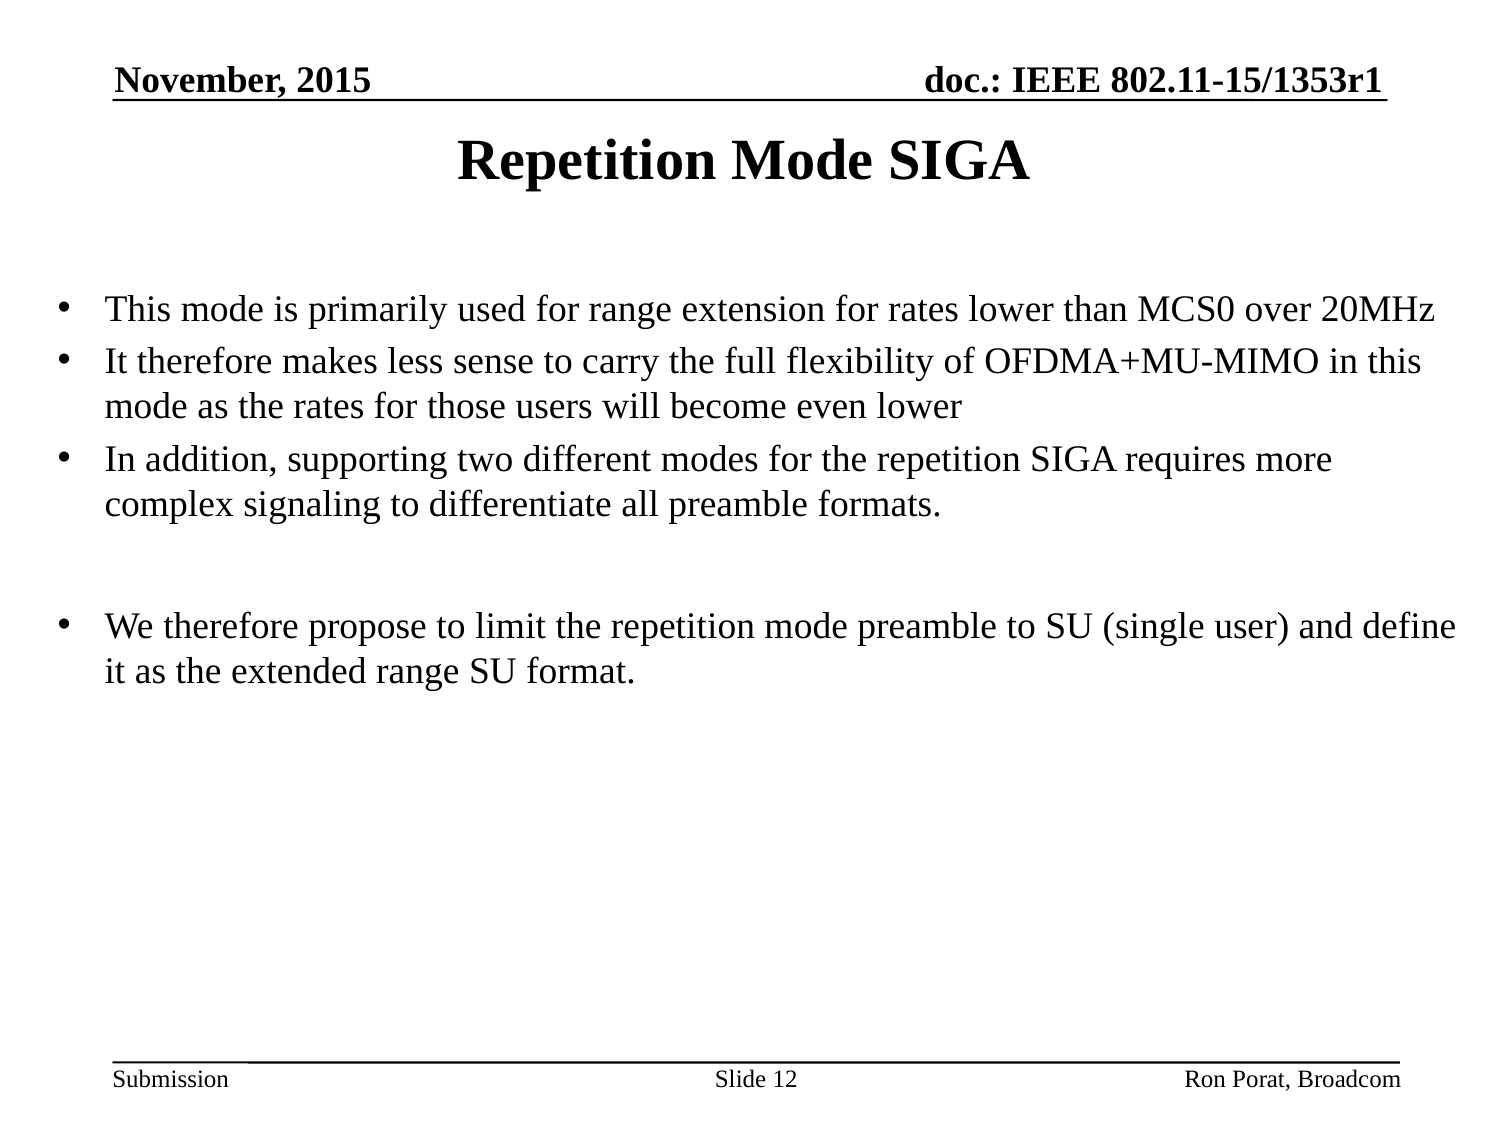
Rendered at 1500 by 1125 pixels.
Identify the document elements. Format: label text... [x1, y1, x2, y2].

footer Ron Porat, Broadcom [1113, 1061, 1402, 1093]
list This mode is primarily used for range extension for rates lower than MCS0 over 20MHz It therefore makes less sense to carry the full flexibility of OFDMA+MU-MIMO in this mode as the rates for those users will become even lower In addition, supporting two different modes for the repetition SIGA requires more complex signaling to differentiate all preamble formats. We therefore propose to limit the repetition mode preamble to SU (single user) and define it as the extended range SU format. [42, 223, 1481, 1049]
slide_number Slide 12 [712, 1061, 800, 1093]
title Repetition Mode SIGA [112, 112, 1388, 201]
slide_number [114, 54, 381, 101]
